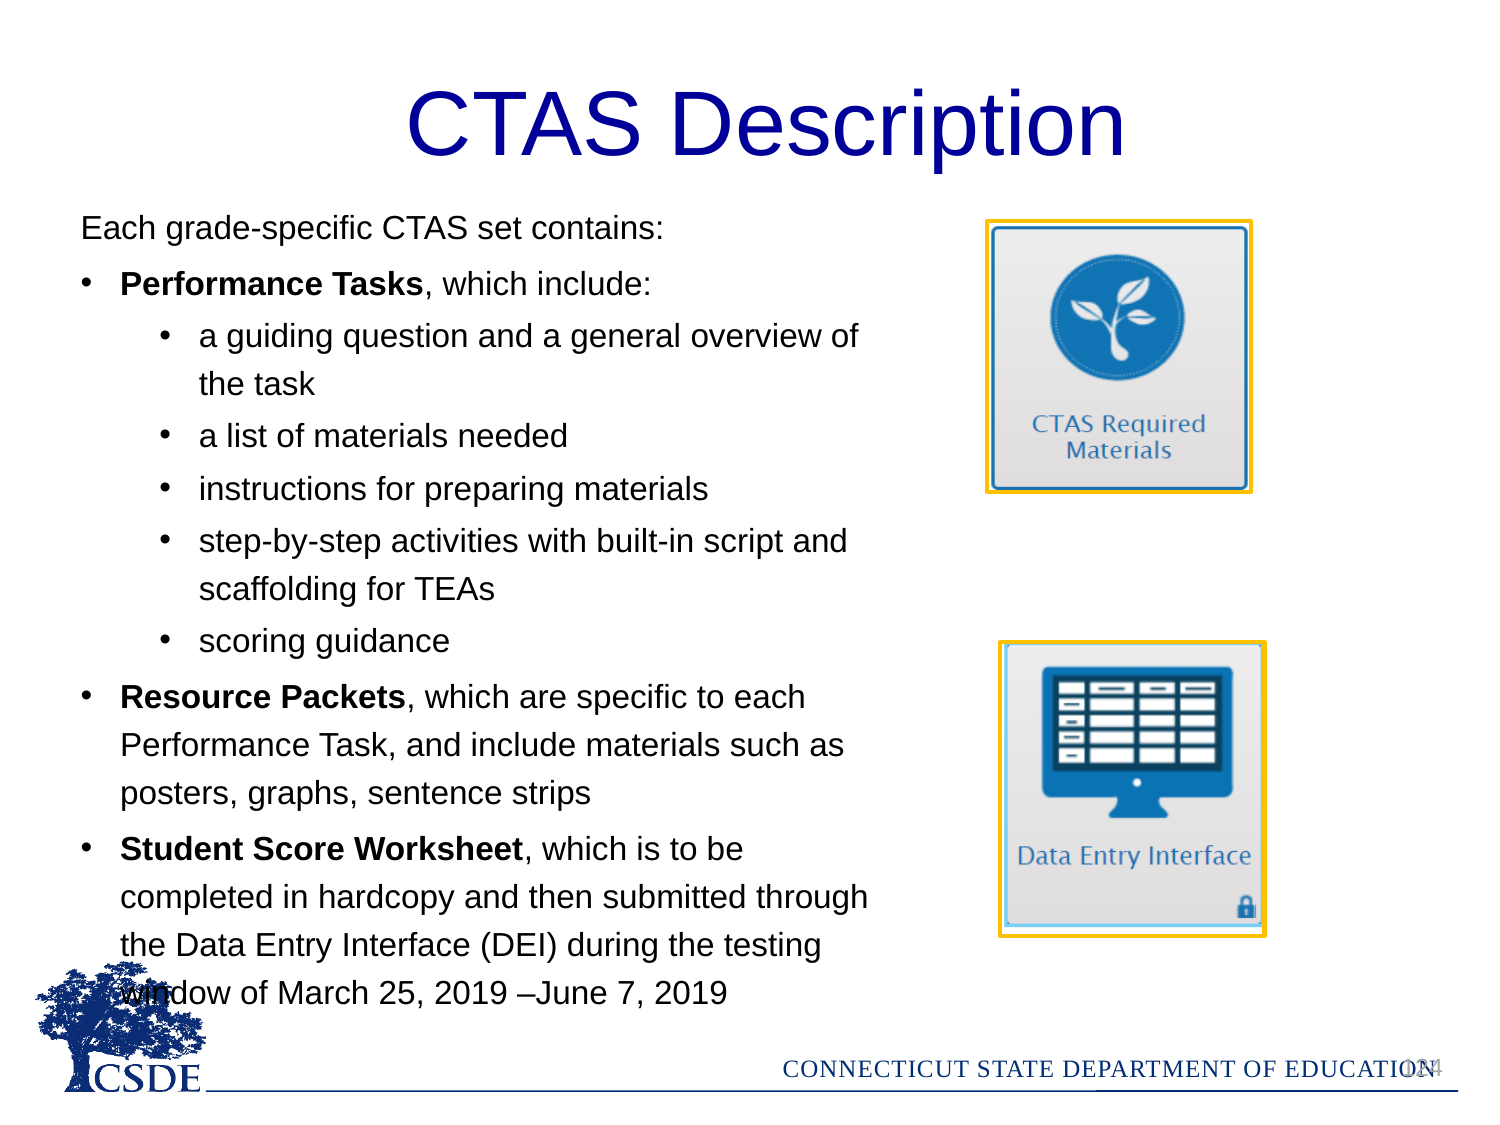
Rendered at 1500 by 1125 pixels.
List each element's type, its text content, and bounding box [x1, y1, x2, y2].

text_box Each grade-specific CTAS set contains: Performance Tasks, which include: a guiding question and a general overview of the task a list of materials needed instructions for preparing materials step-by-step activities with built-in script and scaffolding for TEAs scoring guidance Resource Packets, which are specific to each Performance Task, and include materials such as posters, graphs, sentence strips Student Score Worksheet, which is to be completed in hardcopy and then submitted through the Data Entry Interface (DEI) during the testing window of March 25, 2019 –June 7, 2019 [65, 190, 906, 1046]
picture [35, 961, 206, 1092]
picture [1002, 644, 1263, 934]
picture [988, 222, 1249, 490]
text_box CTAS Description [204, 56, 1330, 185]
